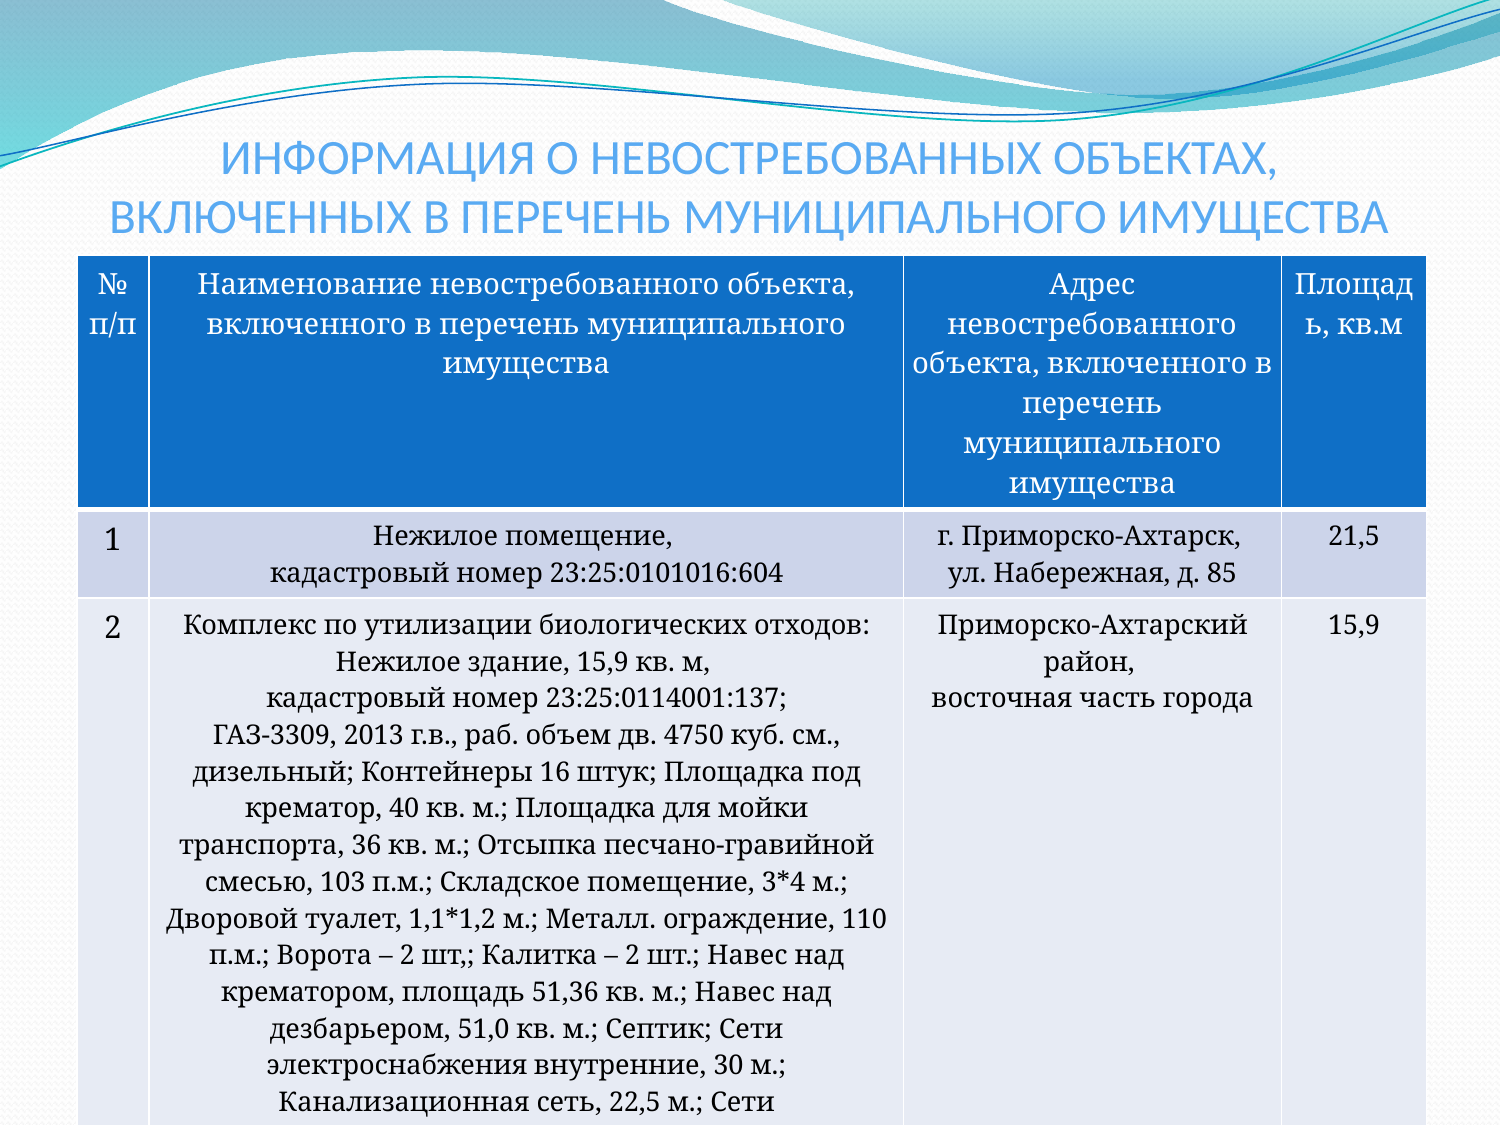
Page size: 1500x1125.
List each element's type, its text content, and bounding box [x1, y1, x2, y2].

table_header Адрес невостребованного объекта, включенного в перечень муниципального имущества [904, 256, 1281, 507]
table_cell Нежилое помещение, кадастровый номер 23:25:0101016:604 [150, 512, 903, 597]
table_header Площадь, кв.м [1282, 256, 1426, 507]
table_cell 1 [78, 512, 148, 597]
table_cell 15,9 [1282, 599, 1426, 1125]
table_cell Комплекс по утилизации биологических отходов: Нежилое здание, 15,9 кв. м, кадастровый номер 23:25:0114001:137; ГАЗ-3309, 2013 г.в., раб. объем дв. 4750 куб. см., дизельный; Контейнеры 16 штук; Площадка под крематор, 40 кв. м.; Площадка для мойки транспорта, 36 кв. м.; Отсыпка песчано-гравийной смесью, 103 п.м.; Складское помещение, 3*4 м.; Дворовой туалет, 1,1*1,2 м.; Металл. ограждение, 110 п.м.; Ворота – 2 шт,; Калитка – 2 шт.; Навес над крематором, площадь 51,36 кв. м.; Навес над дезбарьером, 51,0 кв. м.; Септик; Сети электроснабжения внутренние, 30 м.; Канализационная сеть, 22,5 м.; Сети электроснабжения наружные, 255 м.; КРН – 1000 на дизельном топливе – 2 шт.; Камера дожига – 2 шт.; Земельный участок, 23:25:0114001:128, 675 кв. м. [150, 599, 903, 1125]
table_cell г. Приморско-Ахтарск, ул. Набережная, д. 85 [904, 512, 1281, 597]
table_header № п/п [78, 256, 148, 507]
table_cell 21,5 [1282, 512, 1426, 597]
title ИНФОРМАЦИЯ О НЕВОСТРЕБОВАННЫХ ОБЪЕКТАХ, ВКЛЮЧЕННЫХ В ПЕРЕЧЕНЬ МУНИЦИПАЛЬНОГО ИМУЩЕСТВА [75, 115, 1425, 244]
table_cell 2 [78, 599, 148, 1125]
table_cell Приморско-Ахтарский район, восточная часть города [904, 599, 1281, 1125]
table_header Наименование невостребованного объекта, включенного в перечень муниципального имущества [150, 256, 903, 507]
